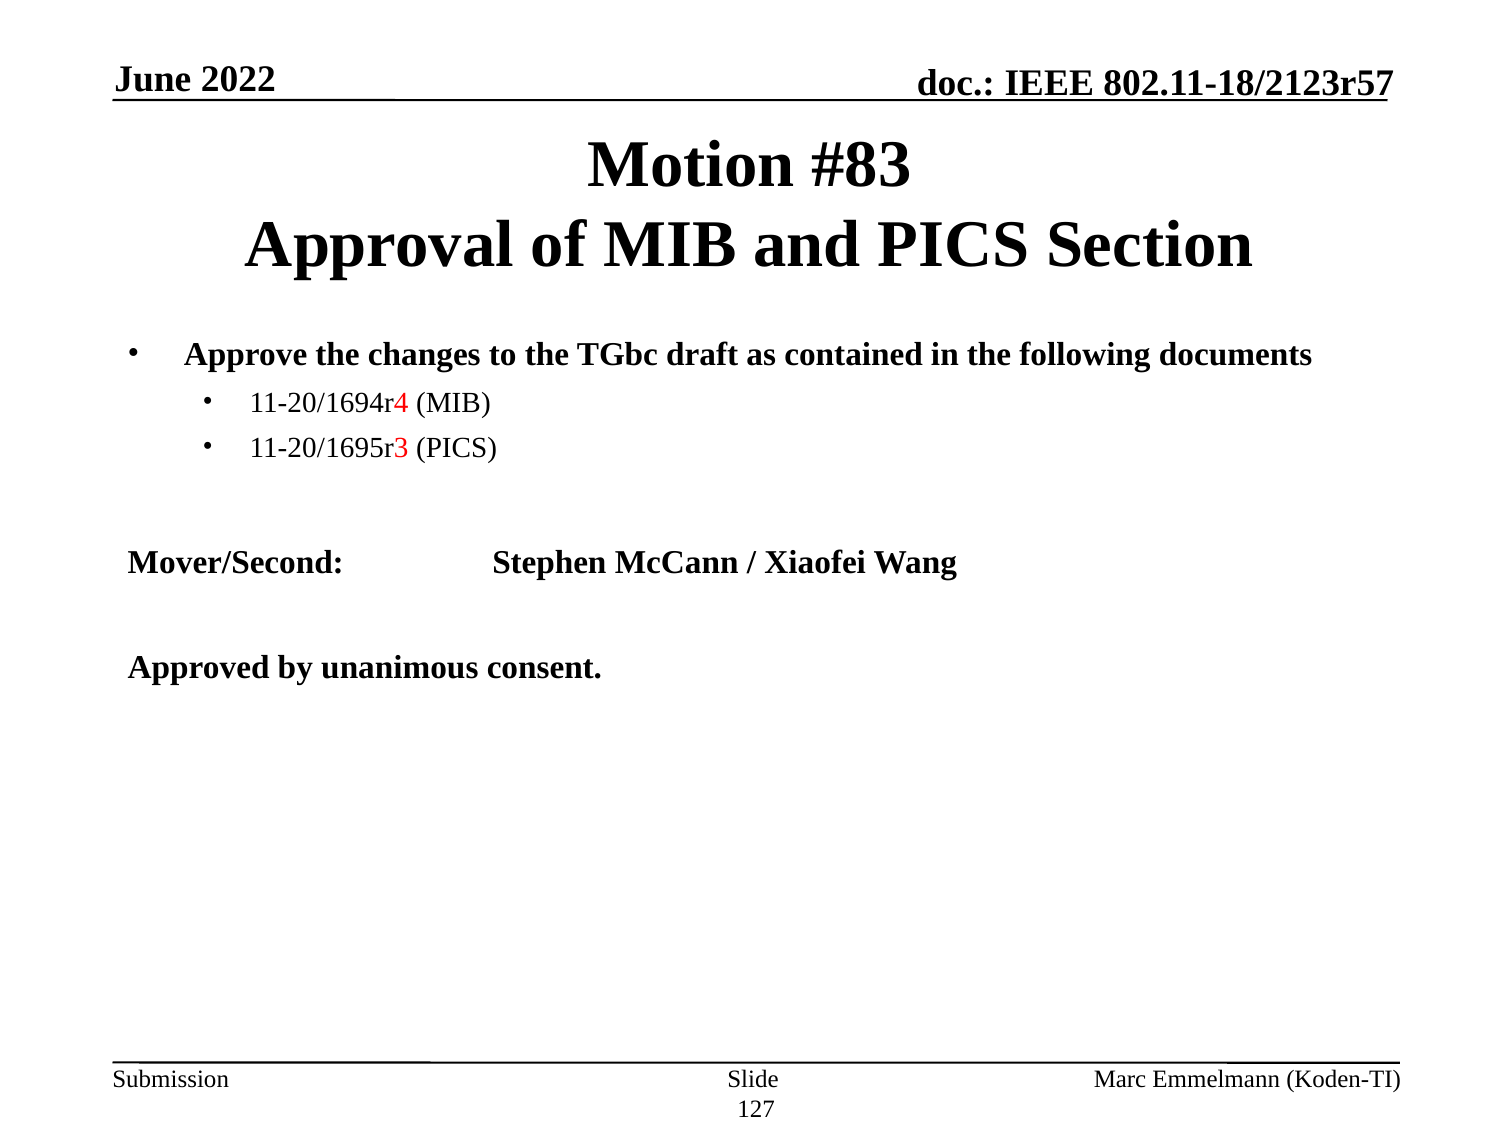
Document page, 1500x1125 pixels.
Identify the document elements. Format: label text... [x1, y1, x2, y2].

list Approve the changes to the TGbc draft as contained in the following documents 11-20/1694r4 (MIB) 11-20/1695r3 (PICS) Mover/Second: Stephen McCann / Xiaofei Wang Approved by unanimous consent. [112, 324, 1388, 1000]
footer Marc Emmelmann (Koden-TI) [878, 1061, 1402, 1093]
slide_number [114, 54, 423, 100]
title Motion #83 Approval of MIB and PICS Section [112, 112, 1388, 288]
slide_number Slide 127 [712, 1061, 800, 1123]
